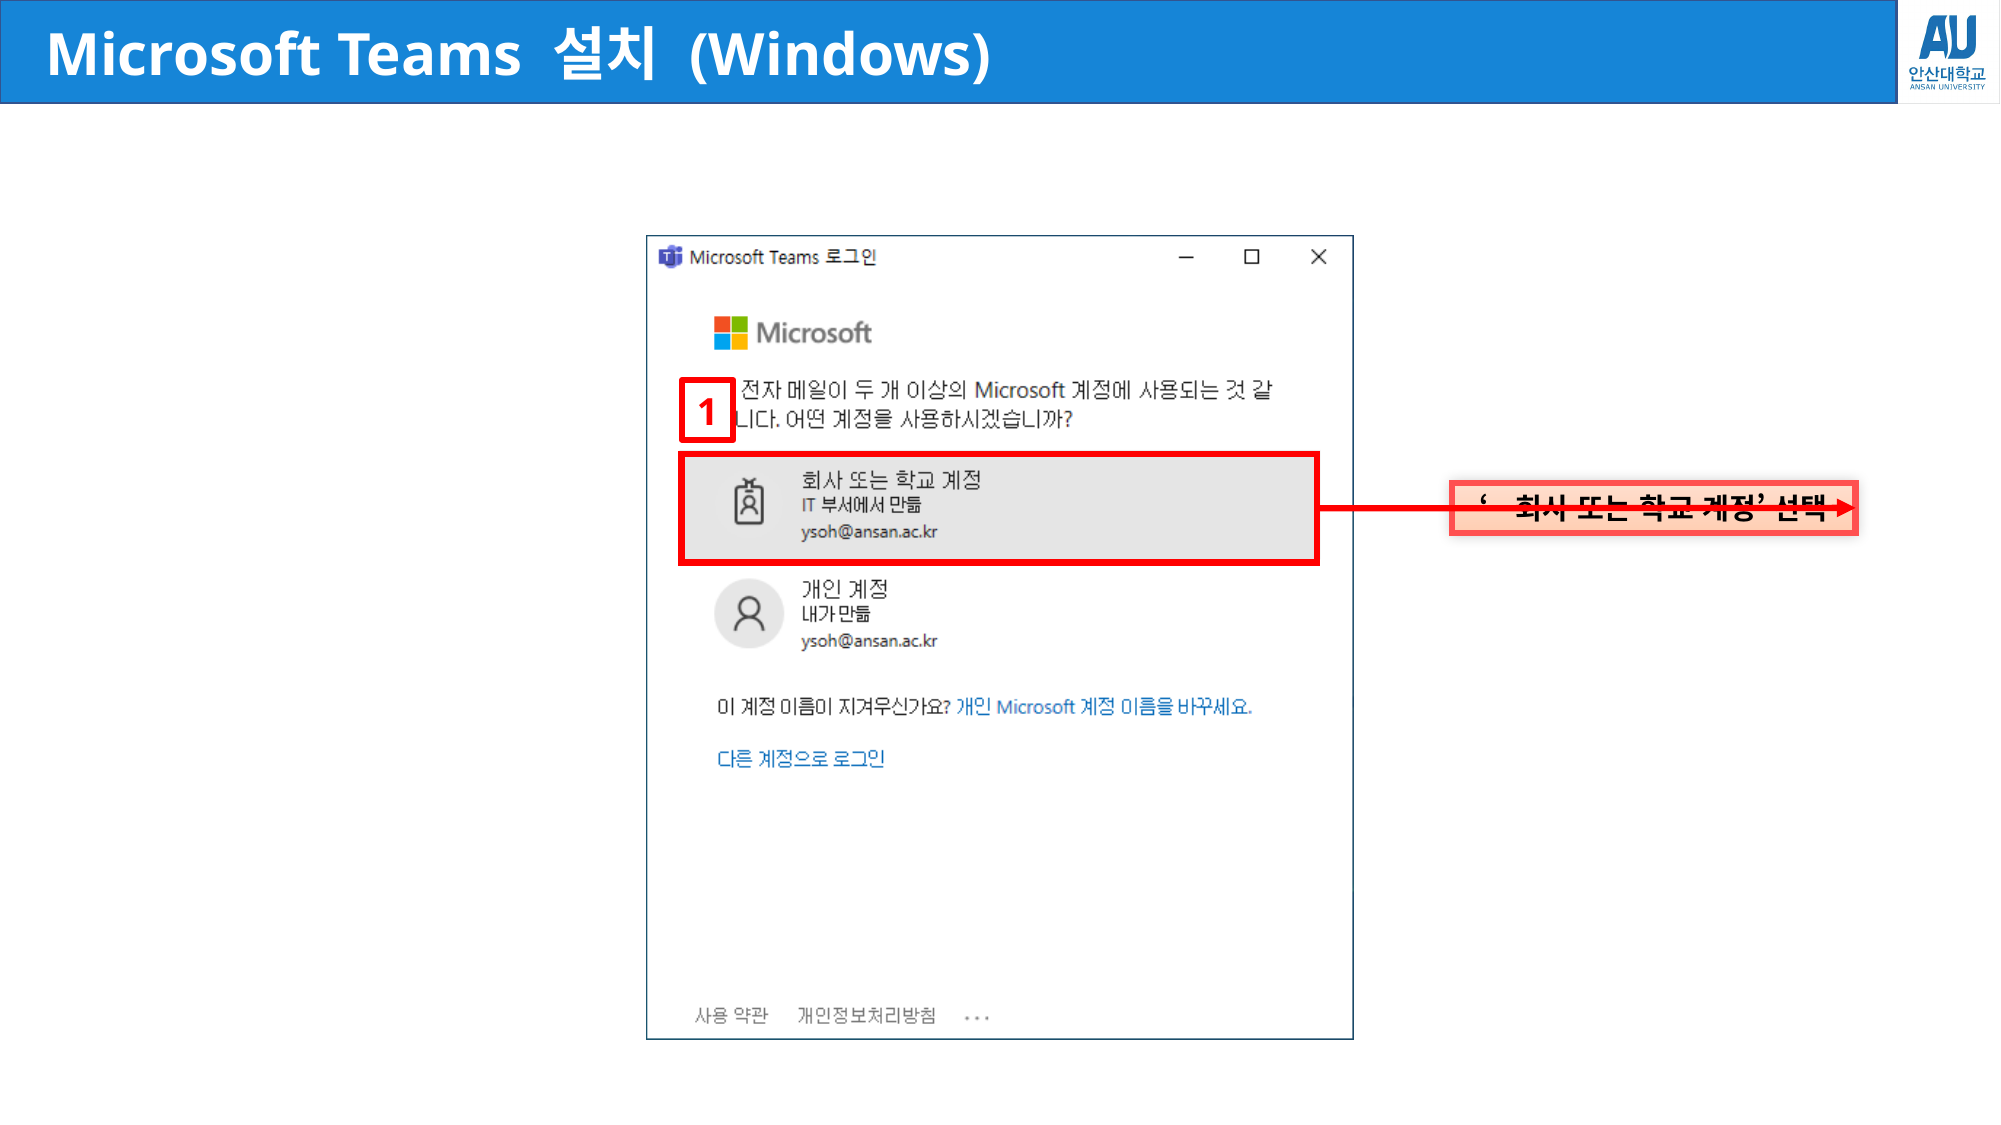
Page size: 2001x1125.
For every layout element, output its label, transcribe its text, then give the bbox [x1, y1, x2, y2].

text_box ‘회사 또는 학교 계정’ 선택 [1452, 482, 1856, 507]
text_box ‘회사 또는 학교 계정’ 선택 [1452, 509, 1856, 533]
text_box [0, 0, 2000, 104]
picture [646, 235, 1354, 1040]
